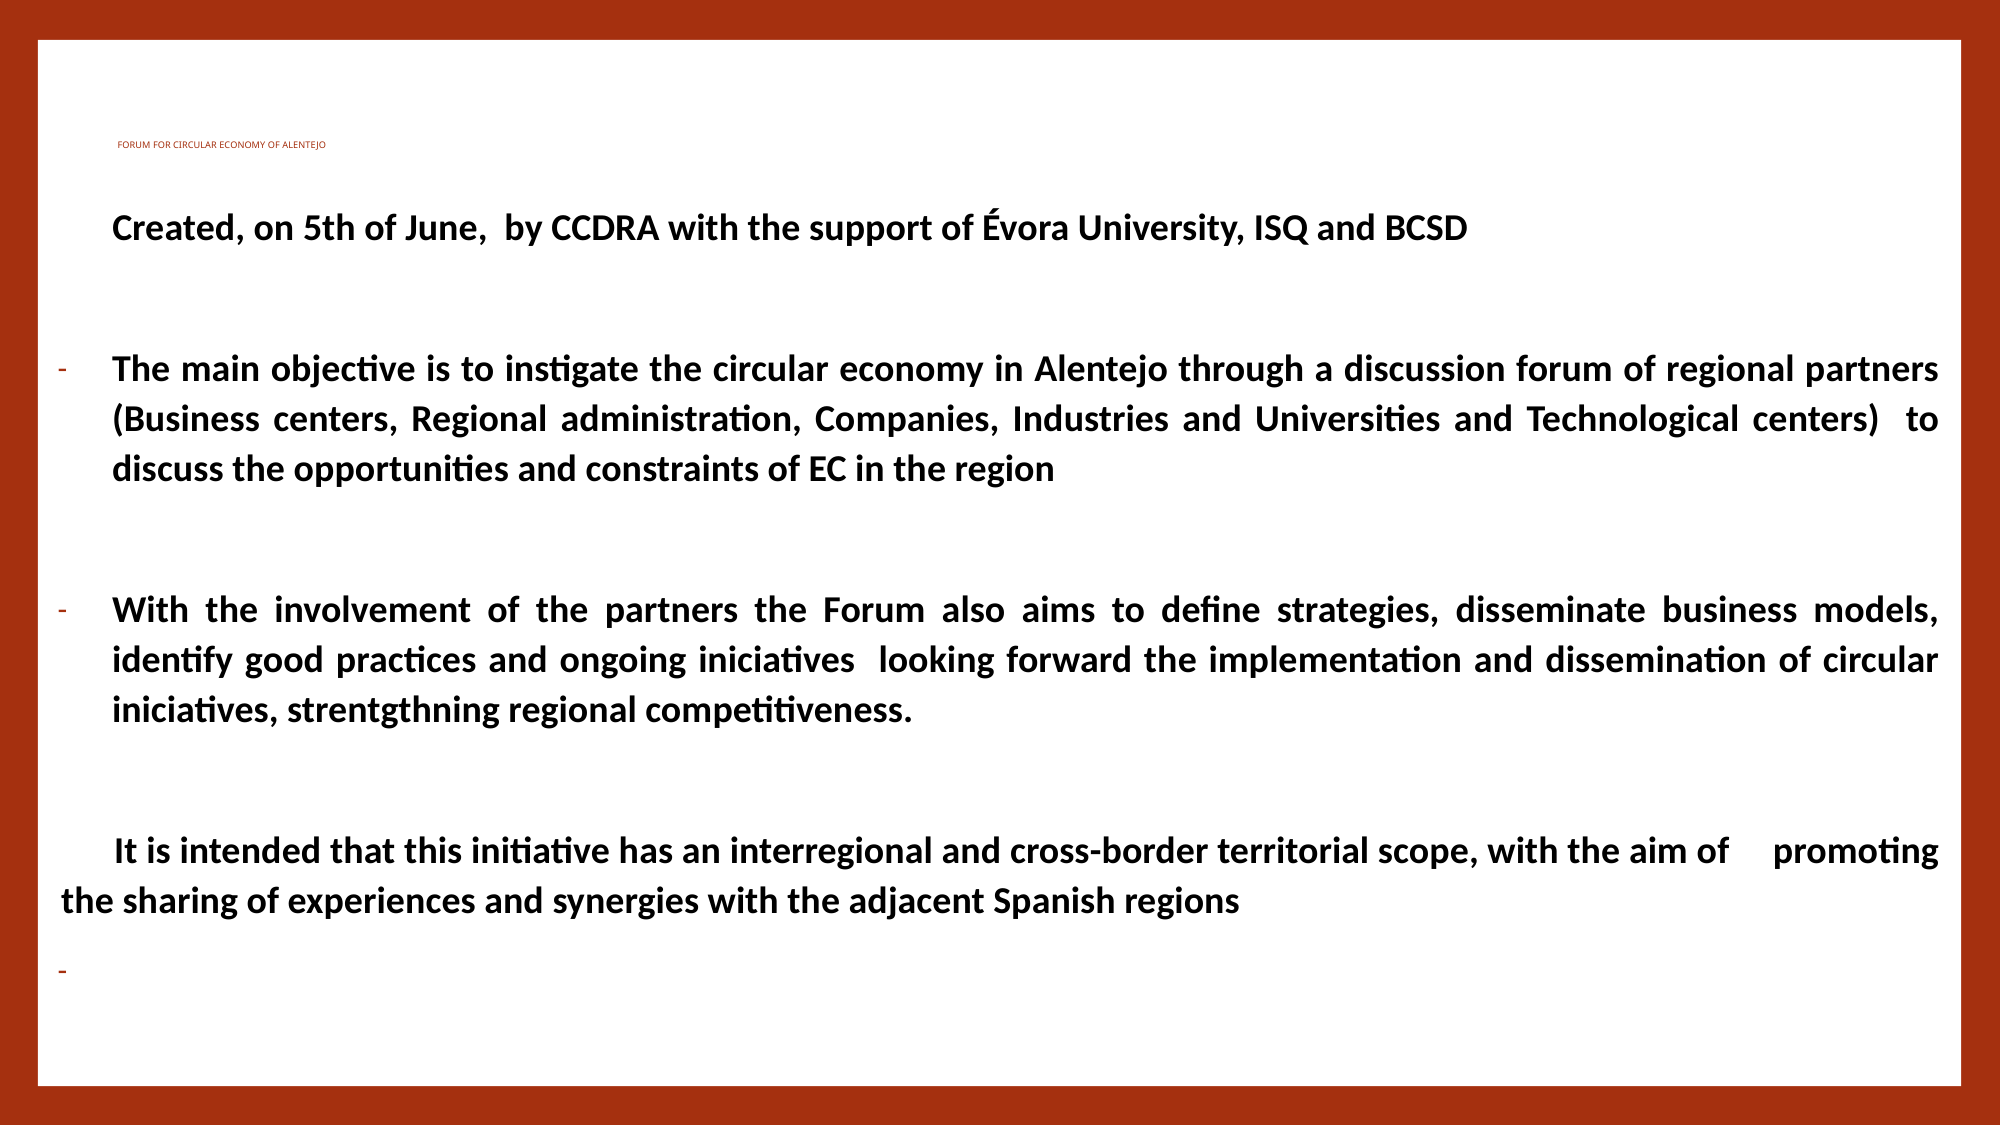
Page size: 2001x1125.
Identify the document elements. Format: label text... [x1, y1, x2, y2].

text_box [118, 152, 1940, 279]
title FORUM FOR CIRCULAR ECONOMY OF ALENTEJO [102, 131, 1849, 171]
list Created, on 5th of June, by CCDRA with the support of Évora University, ISQ and BCSD The main objective is to instigate the circular economy in Alentejo through a discussion forum of regional partners (Business centers, Regional administration, Companies, Industries and Universities and Technological centers) to discuss the opportunities and constraints of EC in the region With the involvement of the partners the Forum also aims to define strategies, disseminate business models, identify good practices and ongoing iniciatives looking forward the implementation and dissemination of circular iniciatives, strentgthning regional competitiveness. It is intended that this initiative has an interregional and cross-border territorial scope, with the aim of promoting the sharing of experiences and synergies with the adjacent Spanish regions [42, 190, 1958, 1006]
